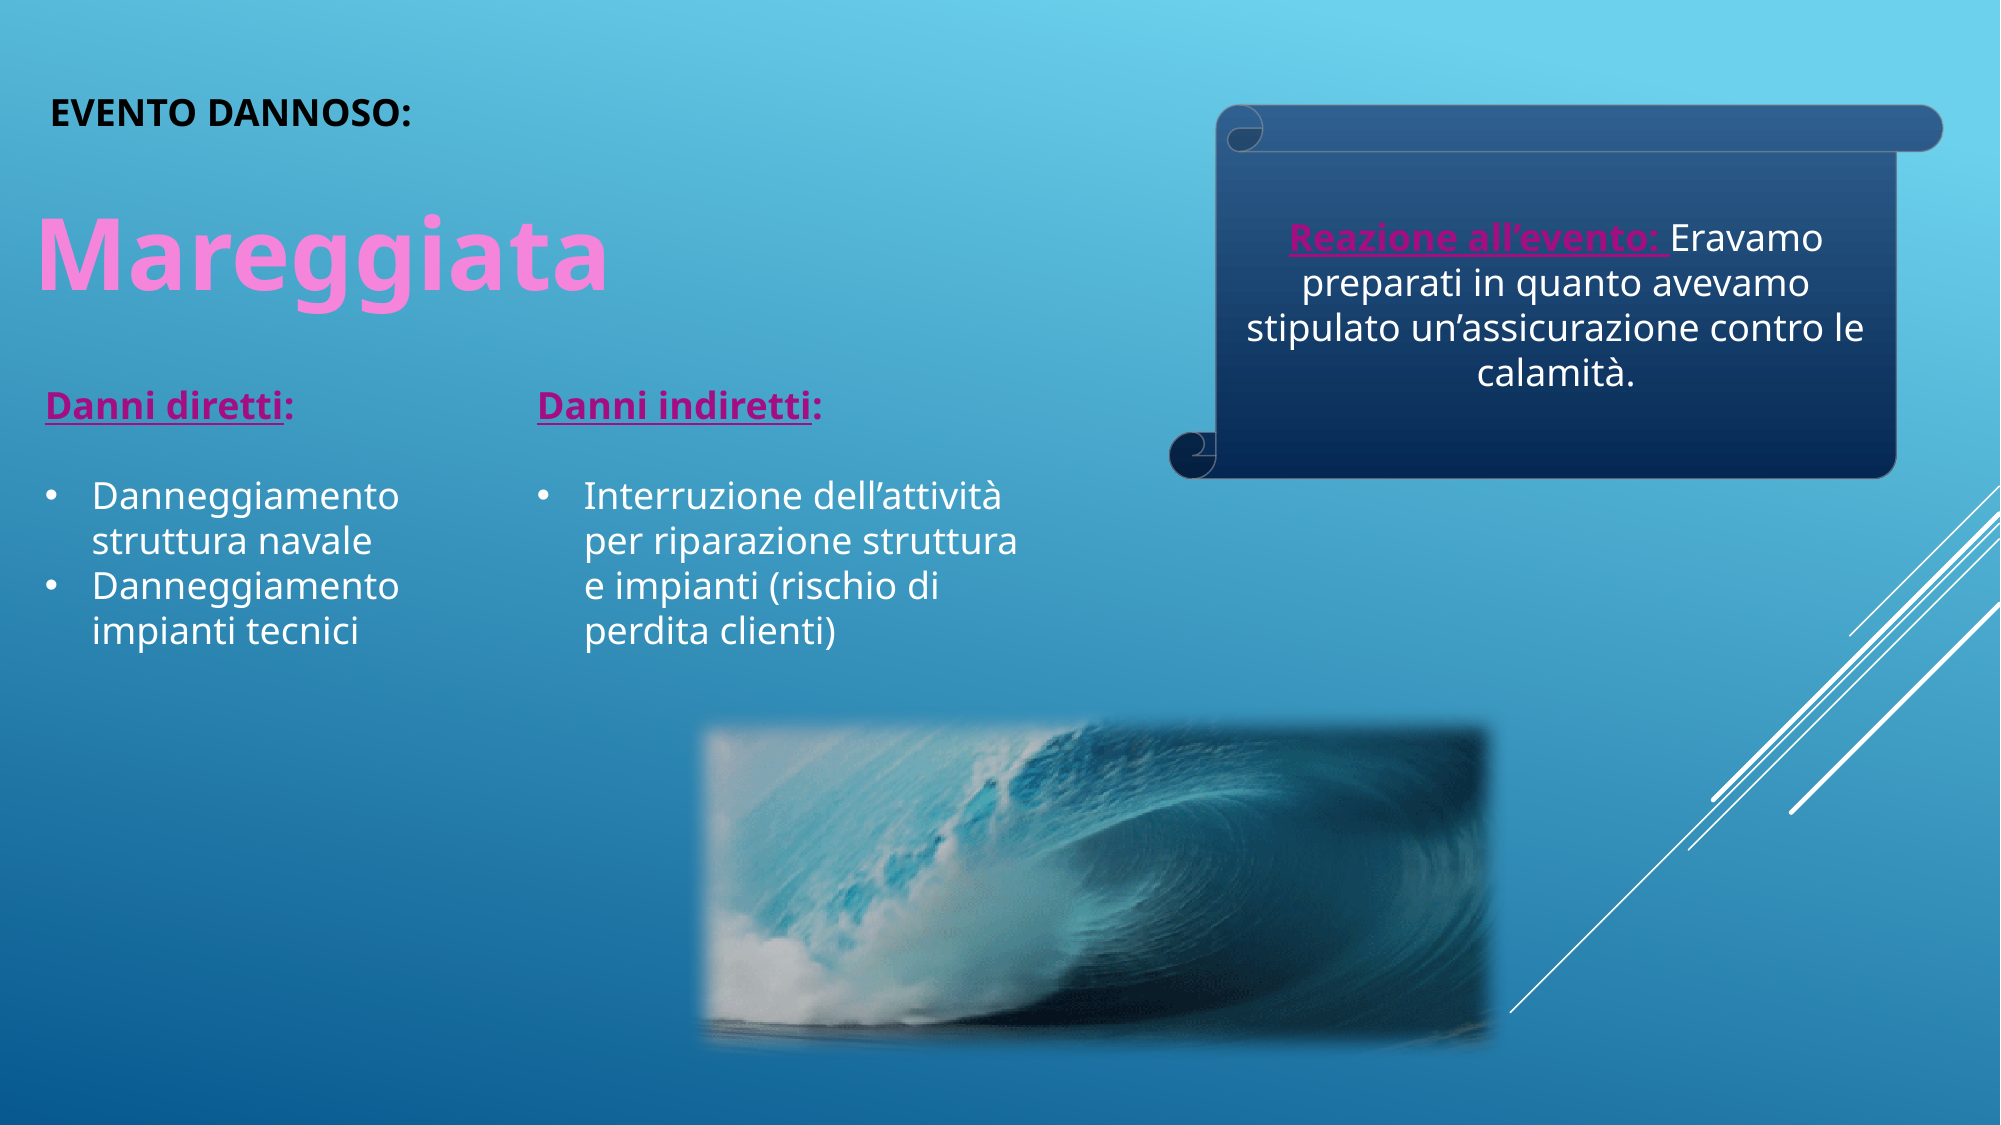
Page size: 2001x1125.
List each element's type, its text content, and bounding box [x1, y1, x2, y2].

picture [686, 707, 1508, 1061]
text_box Reazione all’evento: Eravamo preparati in quanto avevamo stipulato un’assicurazione contro le calamità. [1168, 103, 1944, 480]
title Mareggiata [18, 127, 1215, 375]
text_box Danni indiretti: Interruzione dell’attività per riparazione struttura e impianti (rischio di perdita clienti) [522, 374, 1041, 705]
text_box Danni diretti: Danneggiamento struttura navale Danneggiamento impianti tecnici [30, 374, 522, 705]
text_box EVENTO DANNOSO: [34, 81, 594, 142]
